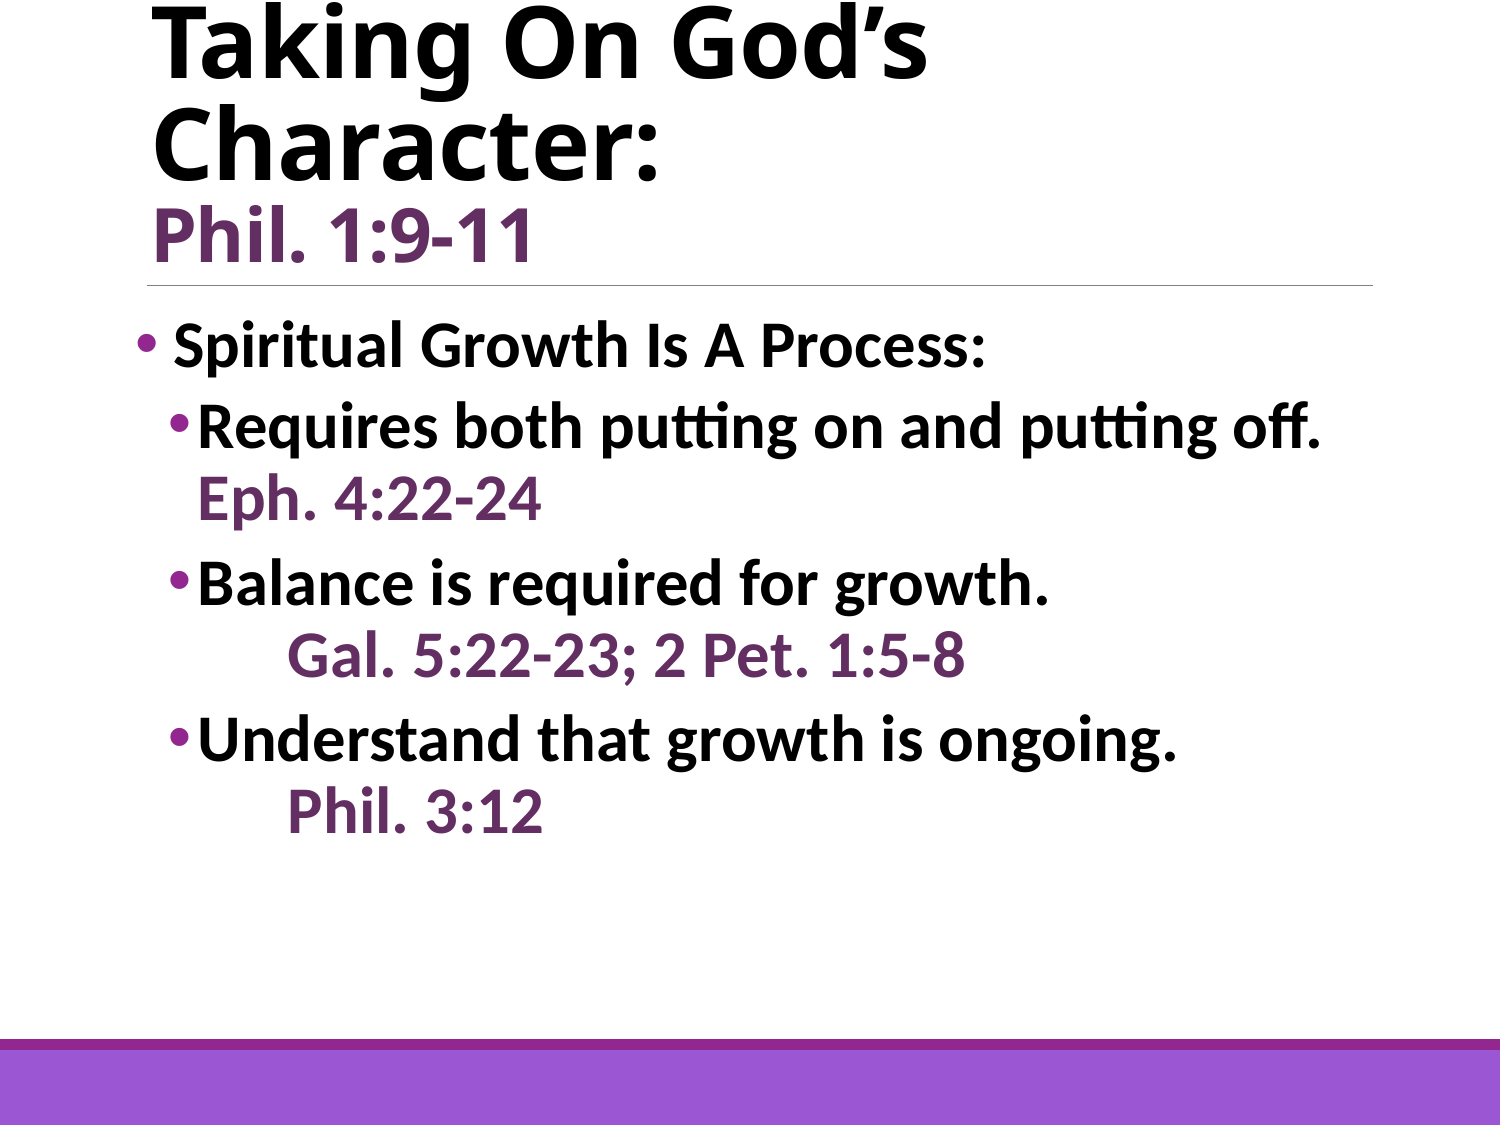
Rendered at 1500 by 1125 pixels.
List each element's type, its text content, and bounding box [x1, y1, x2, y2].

title Taking On God’s Character: Phil. 1:9-11 [135, 47, 1373, 285]
list Spiritual Growth Is A Process: Requires both putting on and putting off. Eph. 4:22-24 Balance is required for growth. Gal. 5:22-23; 2 Pet. 1:5-8 Understand that growth is ongoing. Phil. 3:12 [135, 302, 1373, 963]
